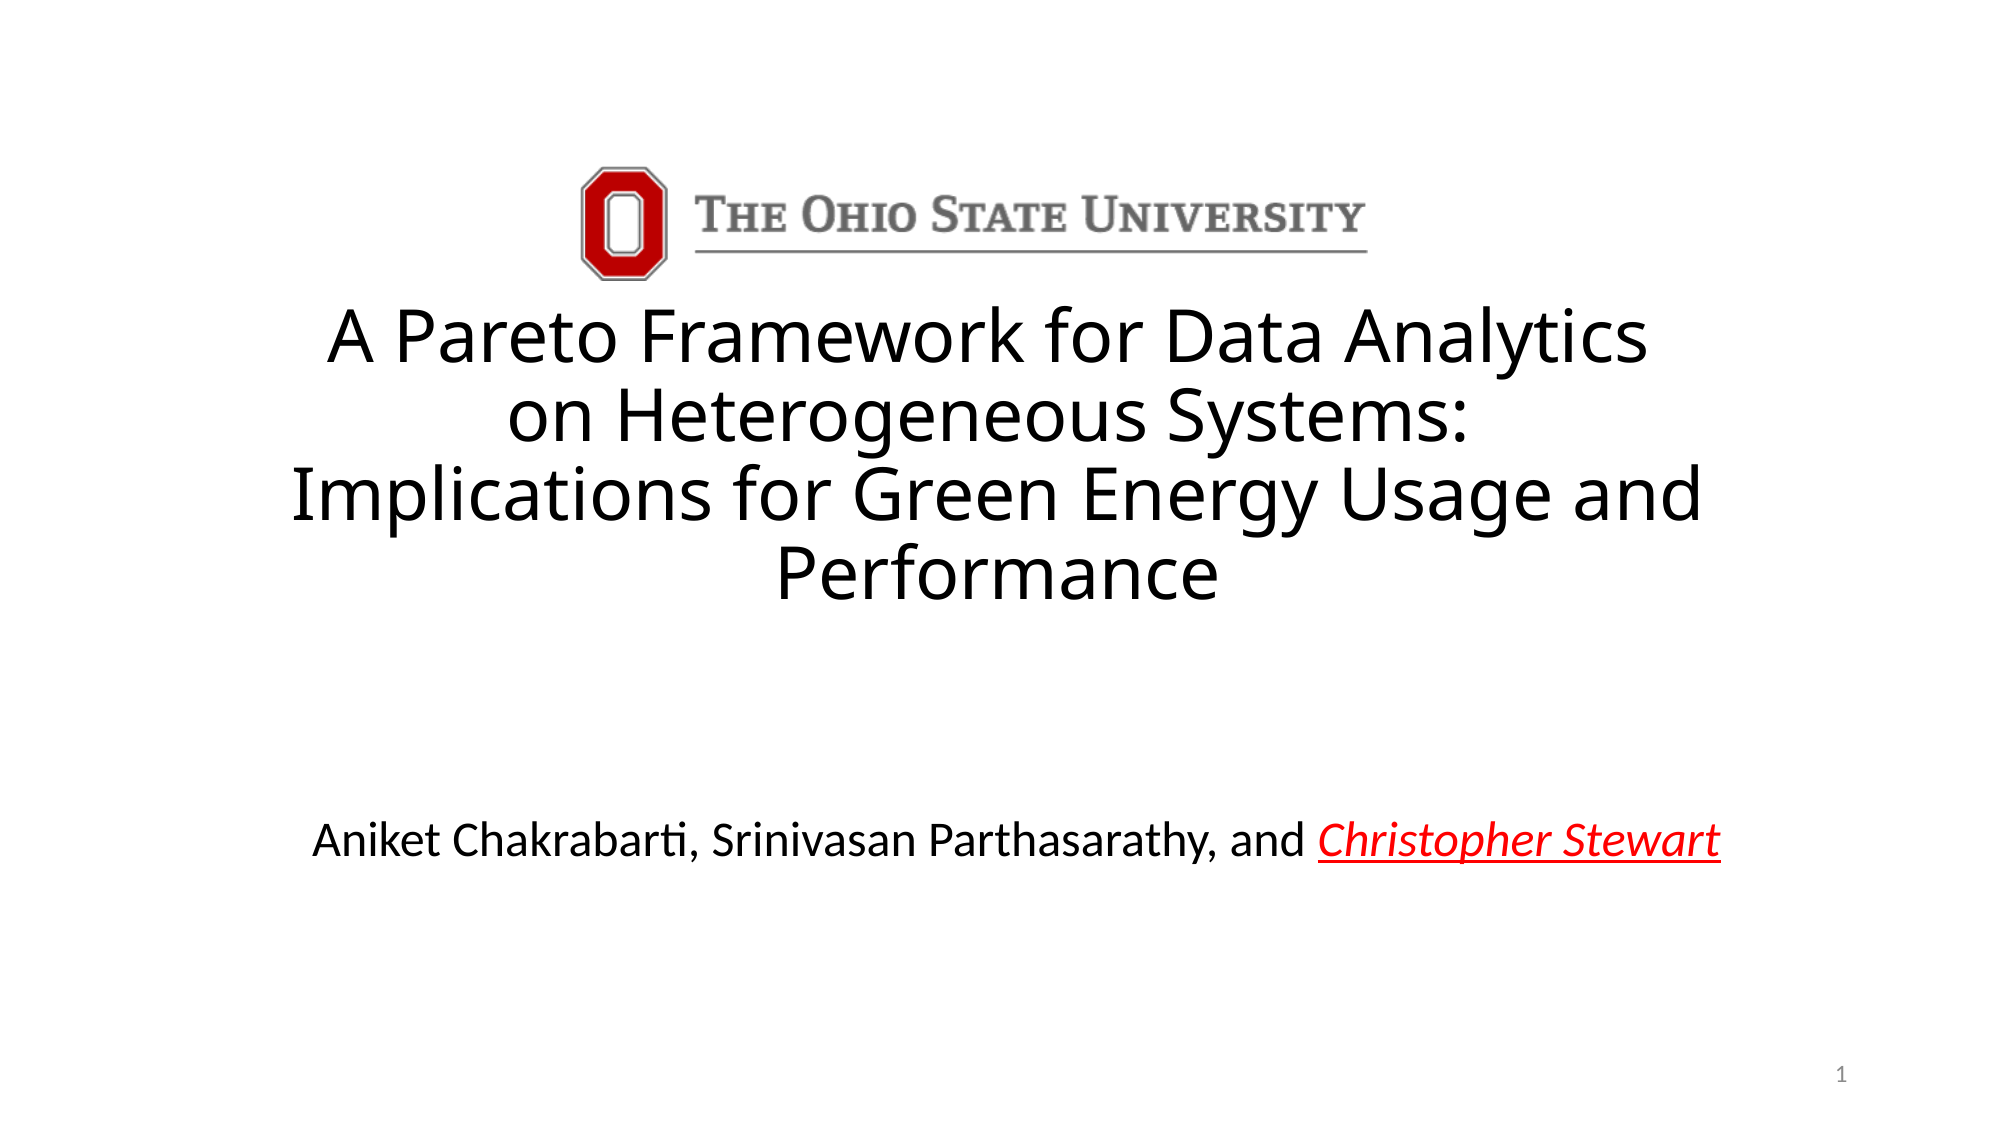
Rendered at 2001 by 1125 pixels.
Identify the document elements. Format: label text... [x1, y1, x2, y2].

title A Pareto Framework for Data Analytics on Heterogeneous Systems: Implications for Green Energy Usage and Performance [91, 289, 1904, 624]
subtitle Aniket Chakrabarti, Srinivasan Parthasarathy, and Christopher Stewart [266, 805, 1767, 945]
picture [580, 166, 1368, 281]
slide_number 1 [1412, 1042, 1863, 1103]
